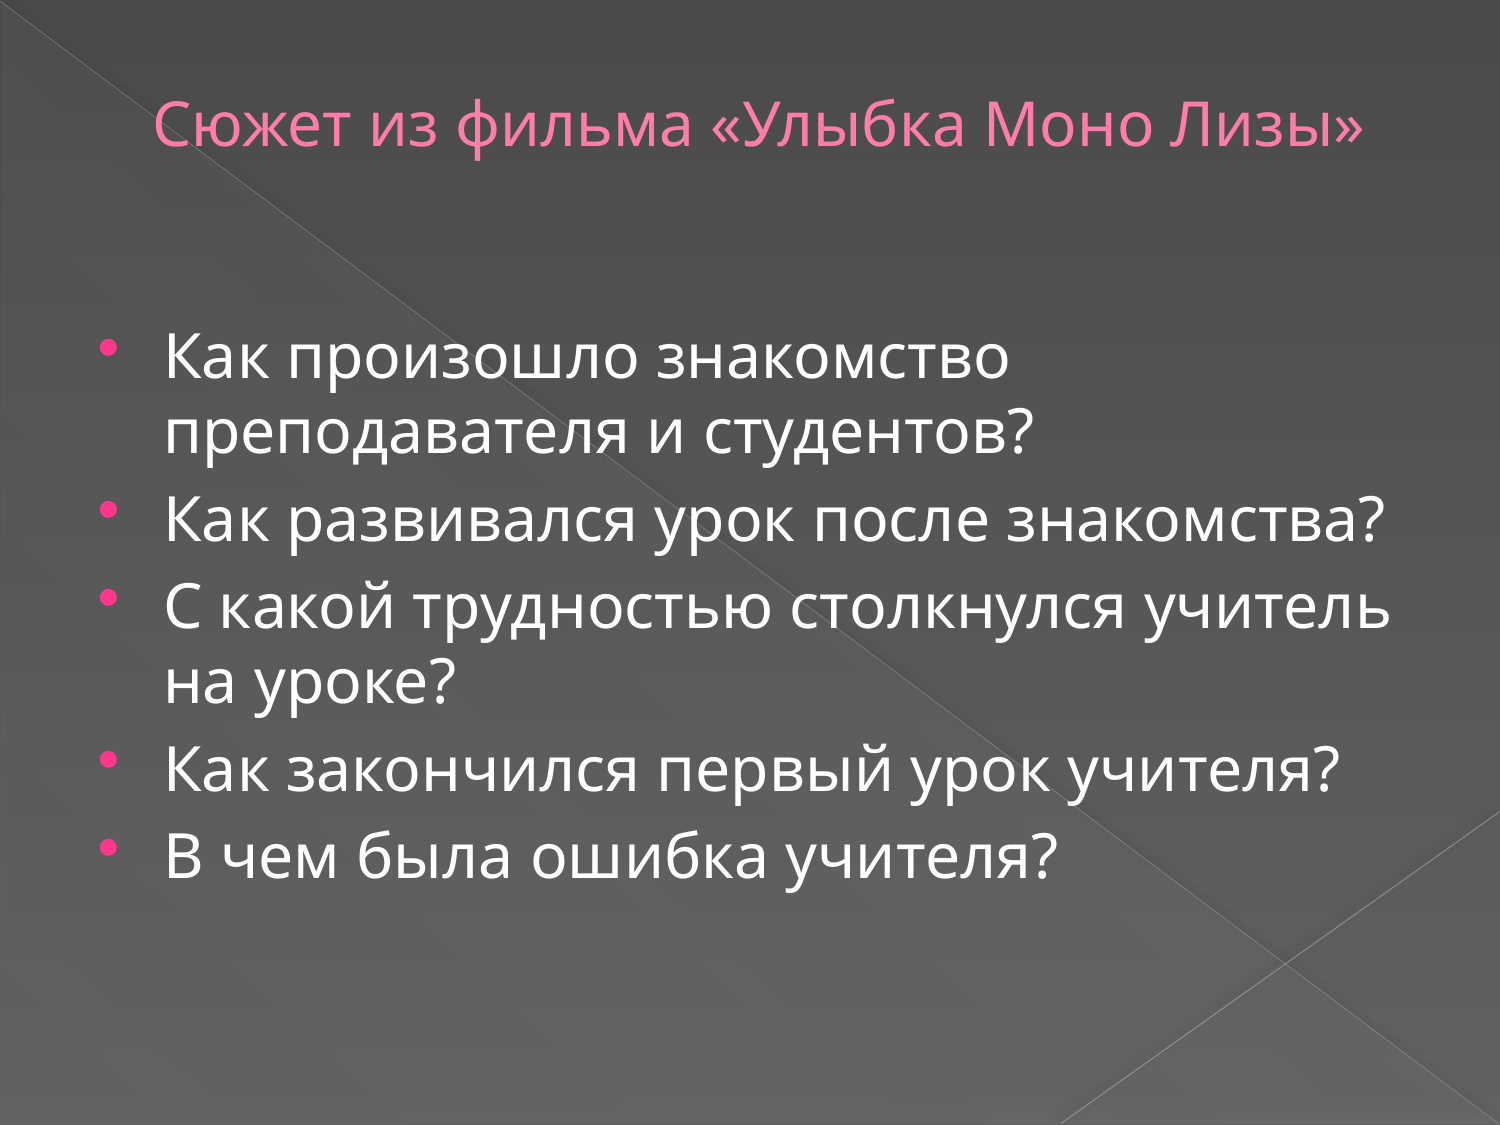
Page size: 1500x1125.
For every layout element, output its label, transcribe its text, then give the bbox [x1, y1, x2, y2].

title Сюжет из фильма «Улыбка Моно Лизы» [75, 43, 1425, 274]
list Как произошло знакомство преподавателя и студентов? Как развивался урок после знакомства? С какой трудностью столкнулся учитель на уроке? Как закончился первый урок учителя? В чем была ошибка учителя? [75, 308, 1425, 1059]
